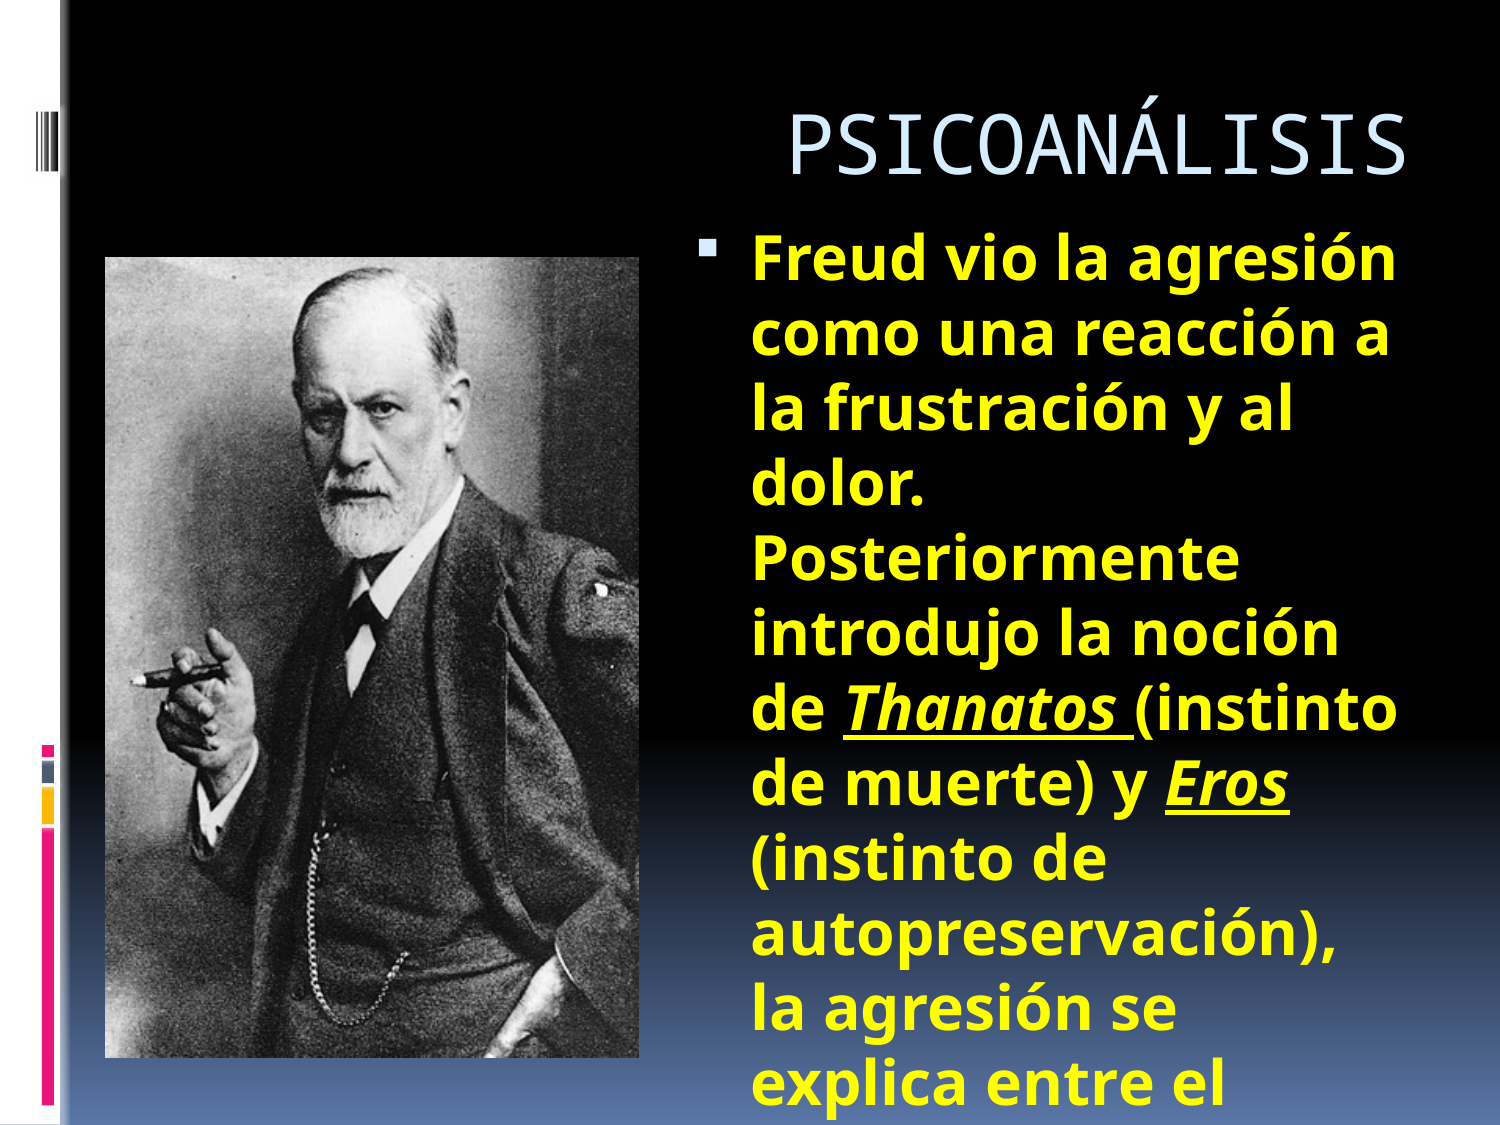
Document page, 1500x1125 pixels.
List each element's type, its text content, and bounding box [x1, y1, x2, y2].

list Freud vio la agresión como una reacción a la frustración y al dolor. Posteriormente introdujo la noción de Thanatos (instinto de muerte) y Eros (instinto de autopreservación), la agresión se explica entre el conflicto de estos dos instintos. [667, 210, 1426, 1067]
picture [104, 257, 639, 1059]
title PSICOANÁLISIS [150, 84, 1425, 235]
